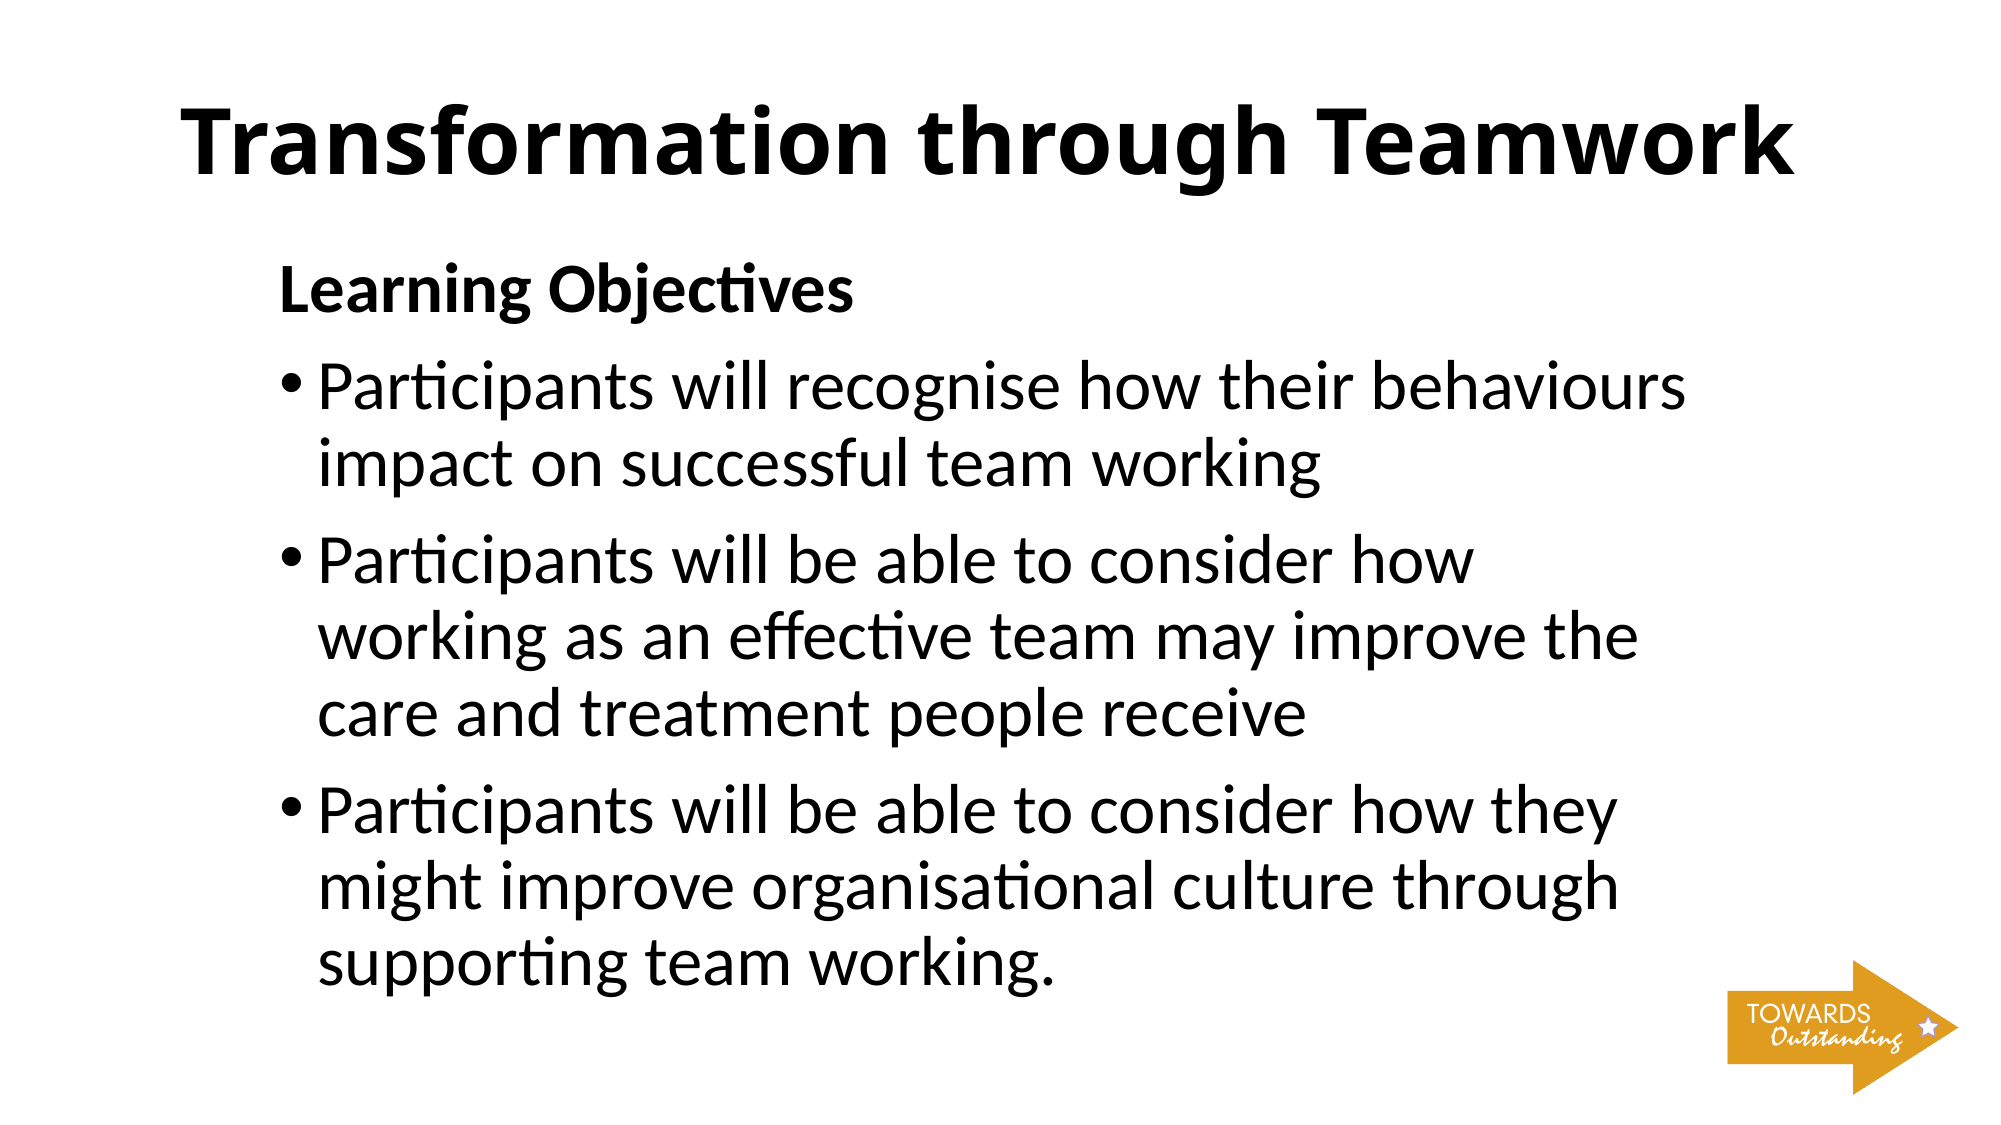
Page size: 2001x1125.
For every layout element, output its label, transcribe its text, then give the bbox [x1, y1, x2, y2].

title Transformation through Teamwork [137, 59, 1863, 230]
picture [1724, 958, 1962, 1097]
list Learning Objectives Participants will recognise how their behaviours impact on successful team working Participants will be able to consider how working as an effective team may improve the care and treatment people receive Participants will be able to consider how they might improve organisational culture through supporting team working. [264, 243, 1736, 1012]
